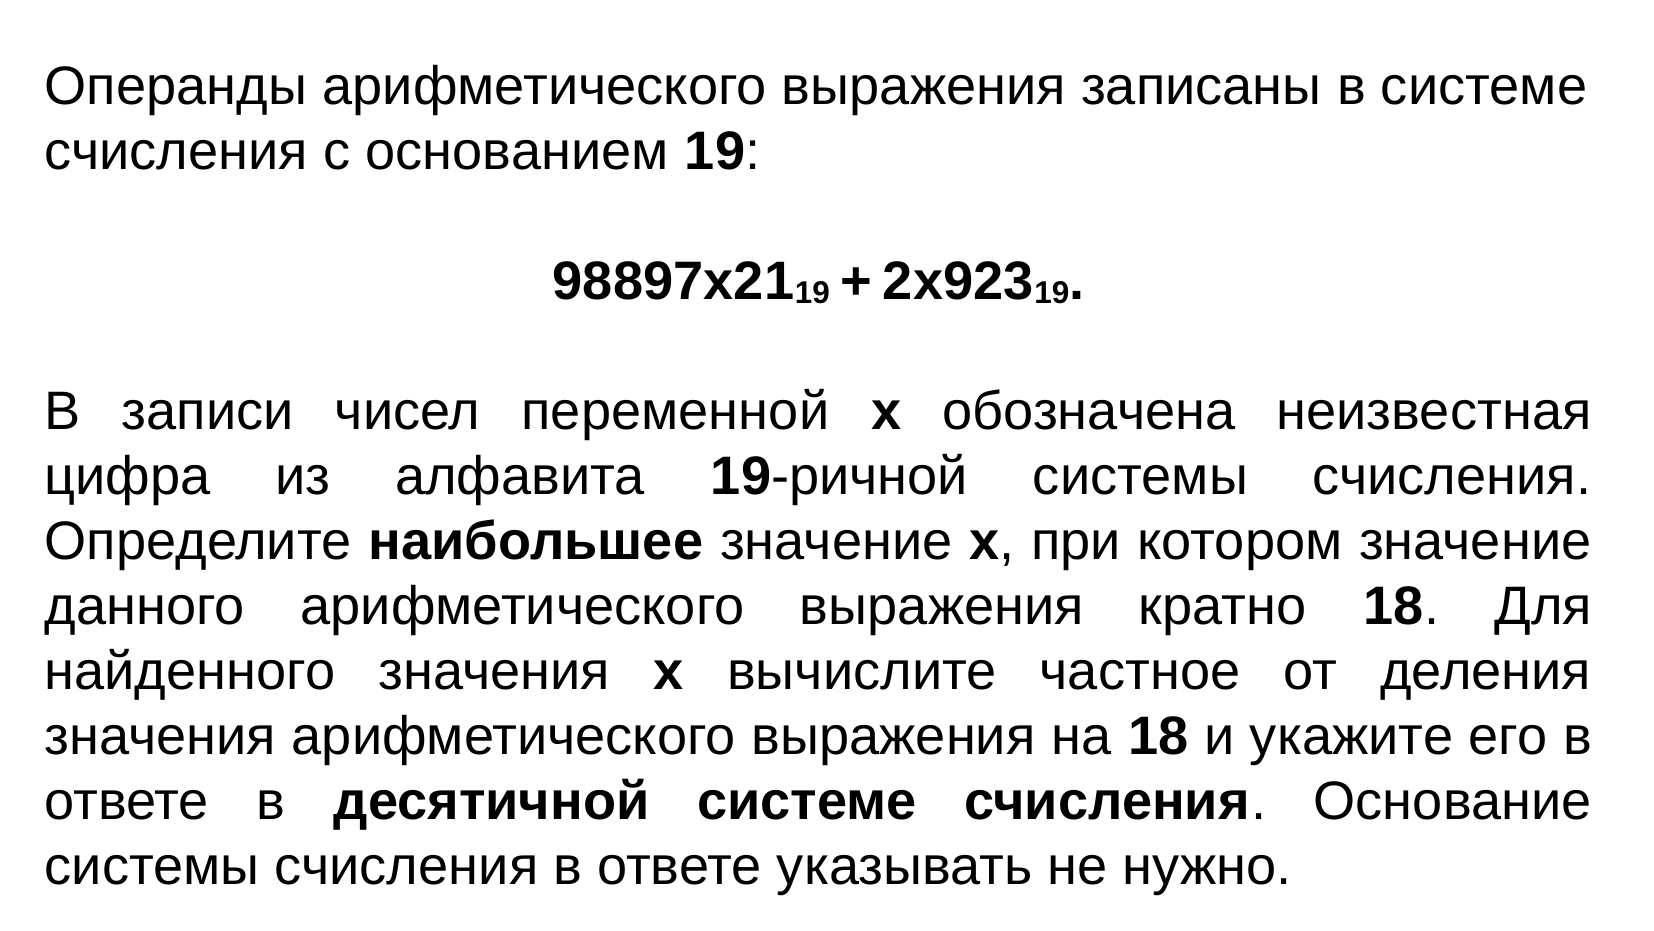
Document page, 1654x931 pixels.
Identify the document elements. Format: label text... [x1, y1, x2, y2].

text_box Операнды арифметического выражения записаны в системе счисления с основанием 19: 98897x2119 + 2x92319. В записи чисел переменной x обозначена неизвестная цифра из алфавита 19-ричной системы счисления. Определите наибольшее значение x, при котором значение данного арифметического выражения кратно 18. Для найденного значения x вычислите частное от деления значения арифметического выражения на 18 и укажите его в ответе в десятичной системе счисления. Основание системы счисления в ответе указывать не нужно. [29, 43, 1608, 845]
